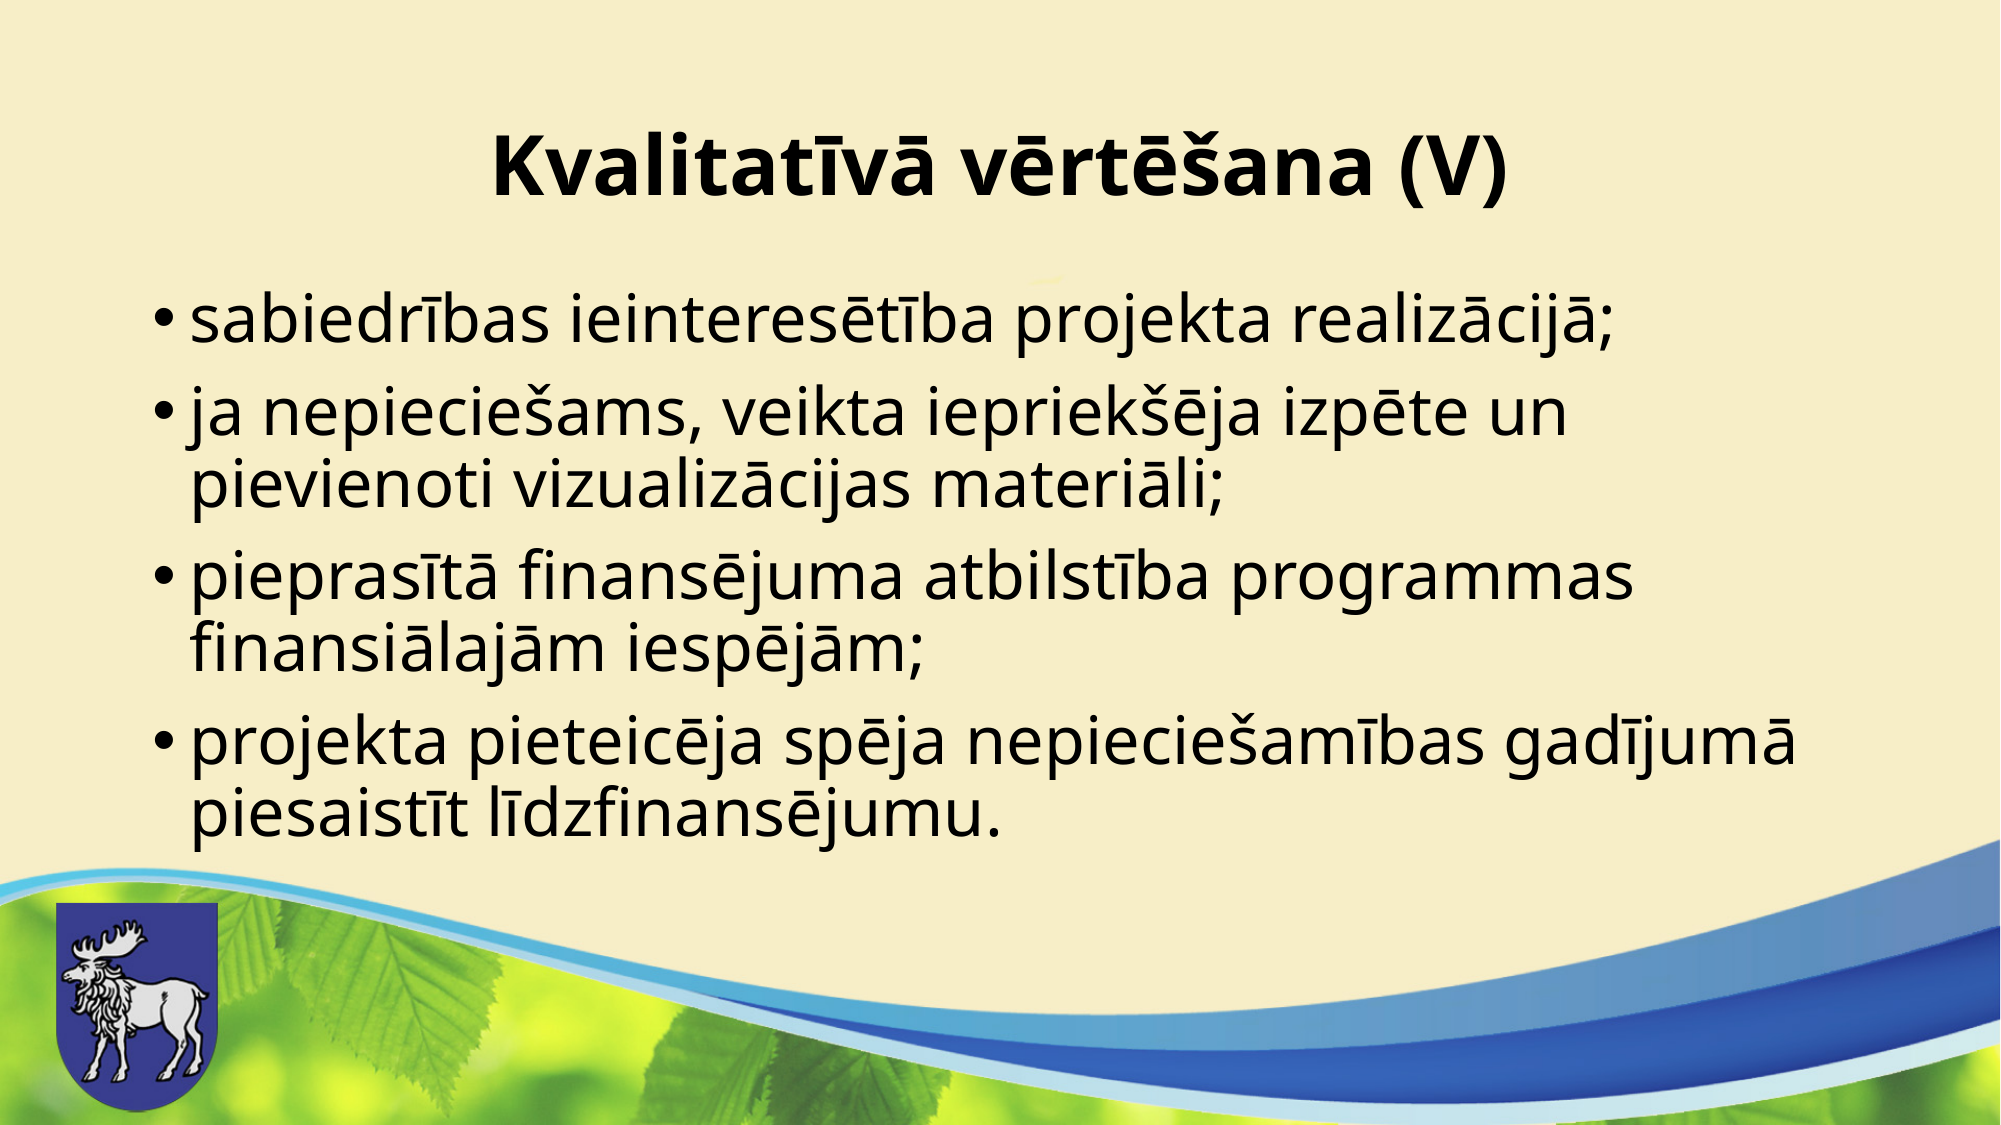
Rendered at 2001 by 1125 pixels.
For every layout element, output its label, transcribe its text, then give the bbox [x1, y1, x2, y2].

picture [0, 0, 2001, 1125]
title Kvalitatīvā vērtēšana (V) [137, 59, 1863, 277]
list sabiedrības ieinteresētība projekta realizācijā; ja nepieciešams, veikta iepriekšēja izpēte un pievienoti vizualizācijas materiāli; pieprasītā finansējuma atbilstība programmas finansiālajām iespējām; projekta pieteicēja spēja nepieciešamības gadījumā piesaistīt līdzfinansējumu. [137, 277, 1863, 992]
